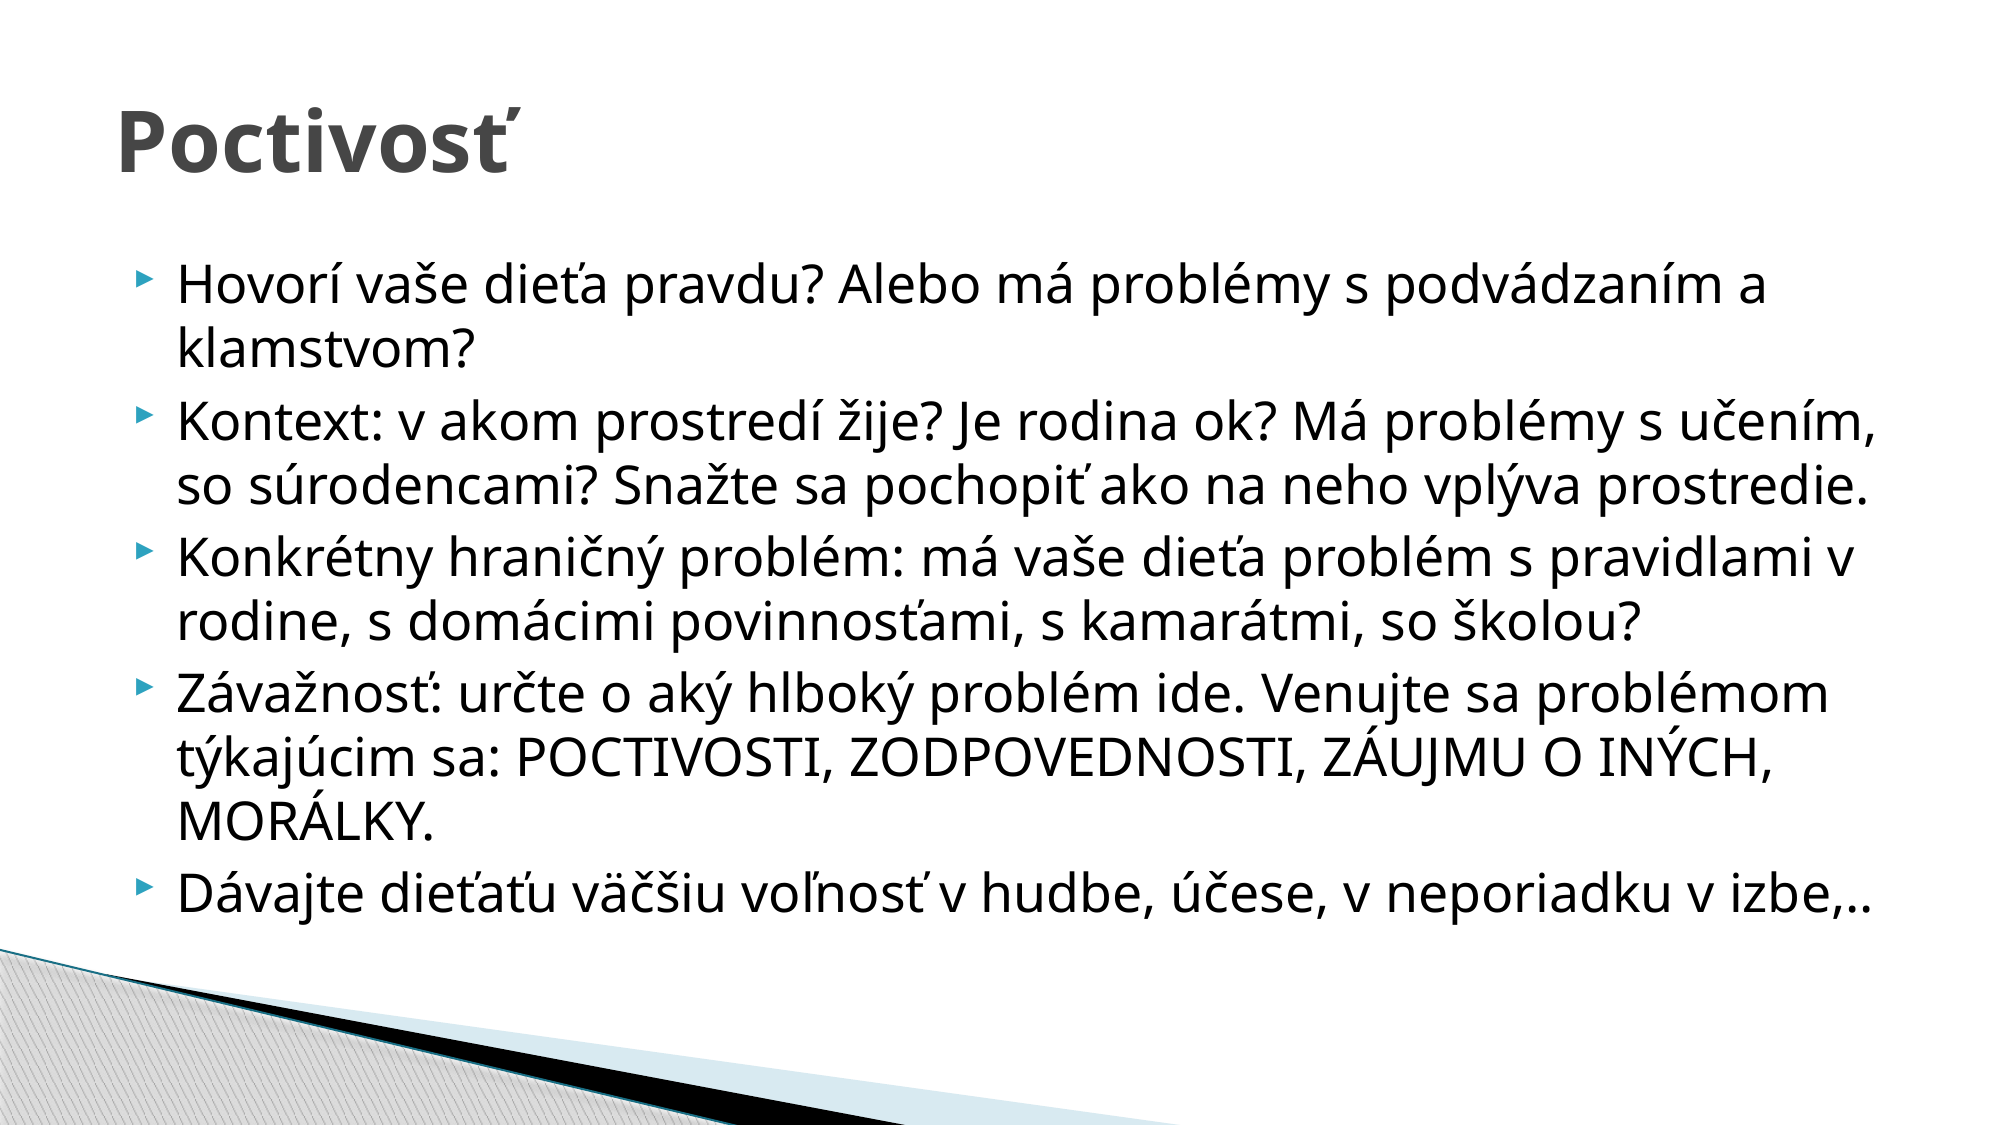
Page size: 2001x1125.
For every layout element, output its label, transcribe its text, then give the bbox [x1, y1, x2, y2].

list Hovorí vaše dieťa pravdu? Alebo má problémy s podvádzaním a klamstvom? Kontext: v akom prostredí žije? Je rodina ok? Má problémy s učením, so súrodencami? Snažte sa pochopiť ako na neho vplýva prostredie. Konkrétny hraničný problém: má vaše dieťa problém s pravidlami v rodine, s domácimi povinnosťami, s kamarátmi, so školou? Závažnosť: určte o aký hlboký problém ide. Venujte sa problémom týkajúcim sa: POCTIVOSTI, ZODPOVEDNOSTI, ZÁUJMU O INÝCH, MORÁLKY. Dávajte dieťaťu väčšiu voľnosť v hudbe, účese, v neporiadku v izbe,.. [99, 243, 1900, 986]
title Poctivosť [99, 45, 1900, 233]
